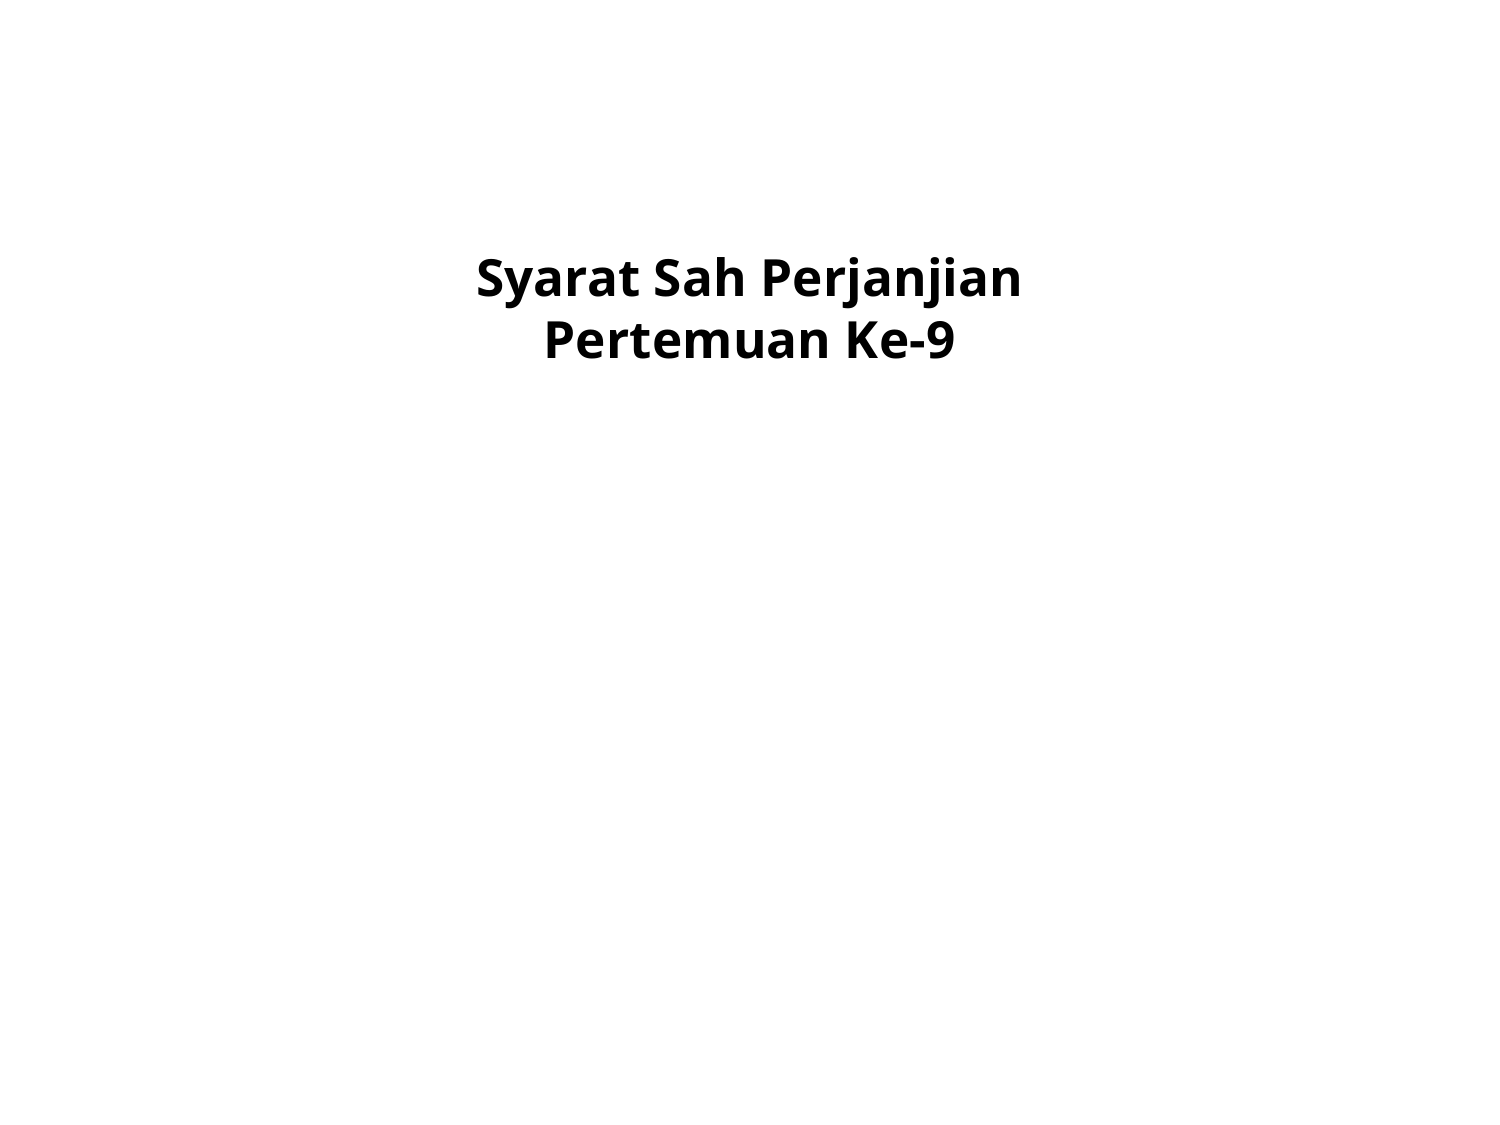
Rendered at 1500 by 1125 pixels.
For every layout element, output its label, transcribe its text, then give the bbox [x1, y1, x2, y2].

title Syarat Sah Perjanjian Pertemuan Ke-9 [75, 237, 1425, 500]
